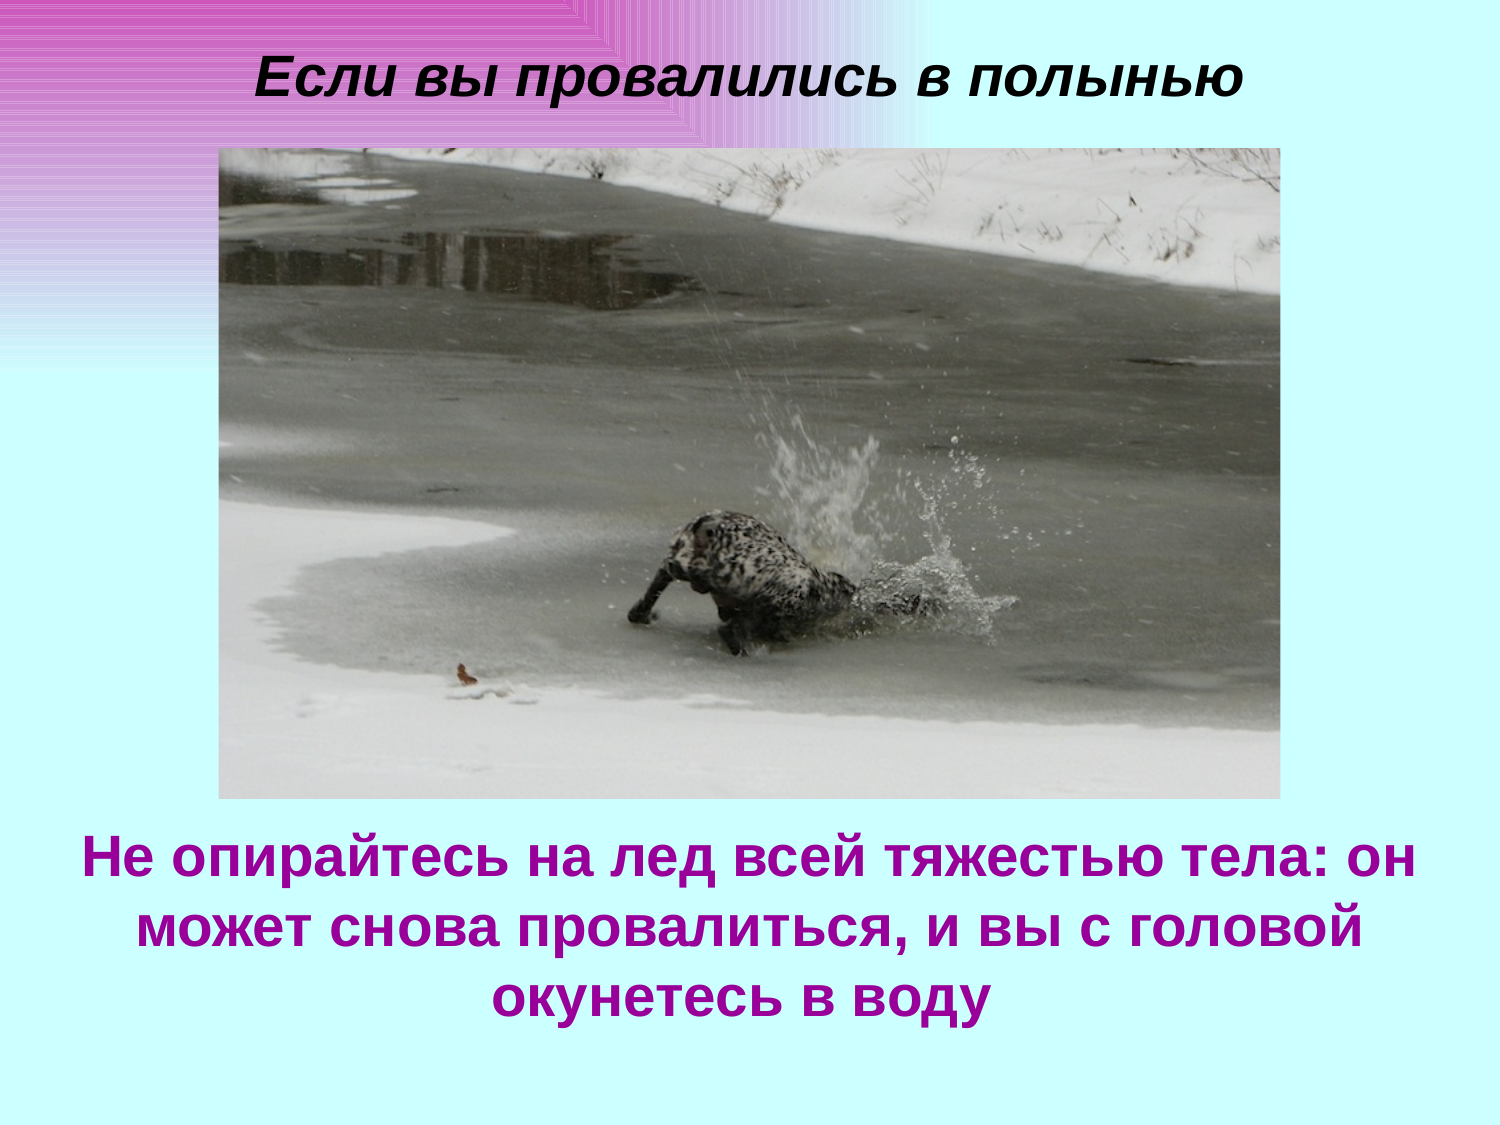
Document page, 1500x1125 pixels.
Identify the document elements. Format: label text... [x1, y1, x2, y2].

text_box Если вы провалились в полынью [53, 31, 1447, 116]
text_box Не опирайтесь на лед всей тяжестью тела: он может снова провалиться, и вы с головой окунетесь в воду [41, 810, 1459, 1036]
picture [218, 148, 1281, 799]
